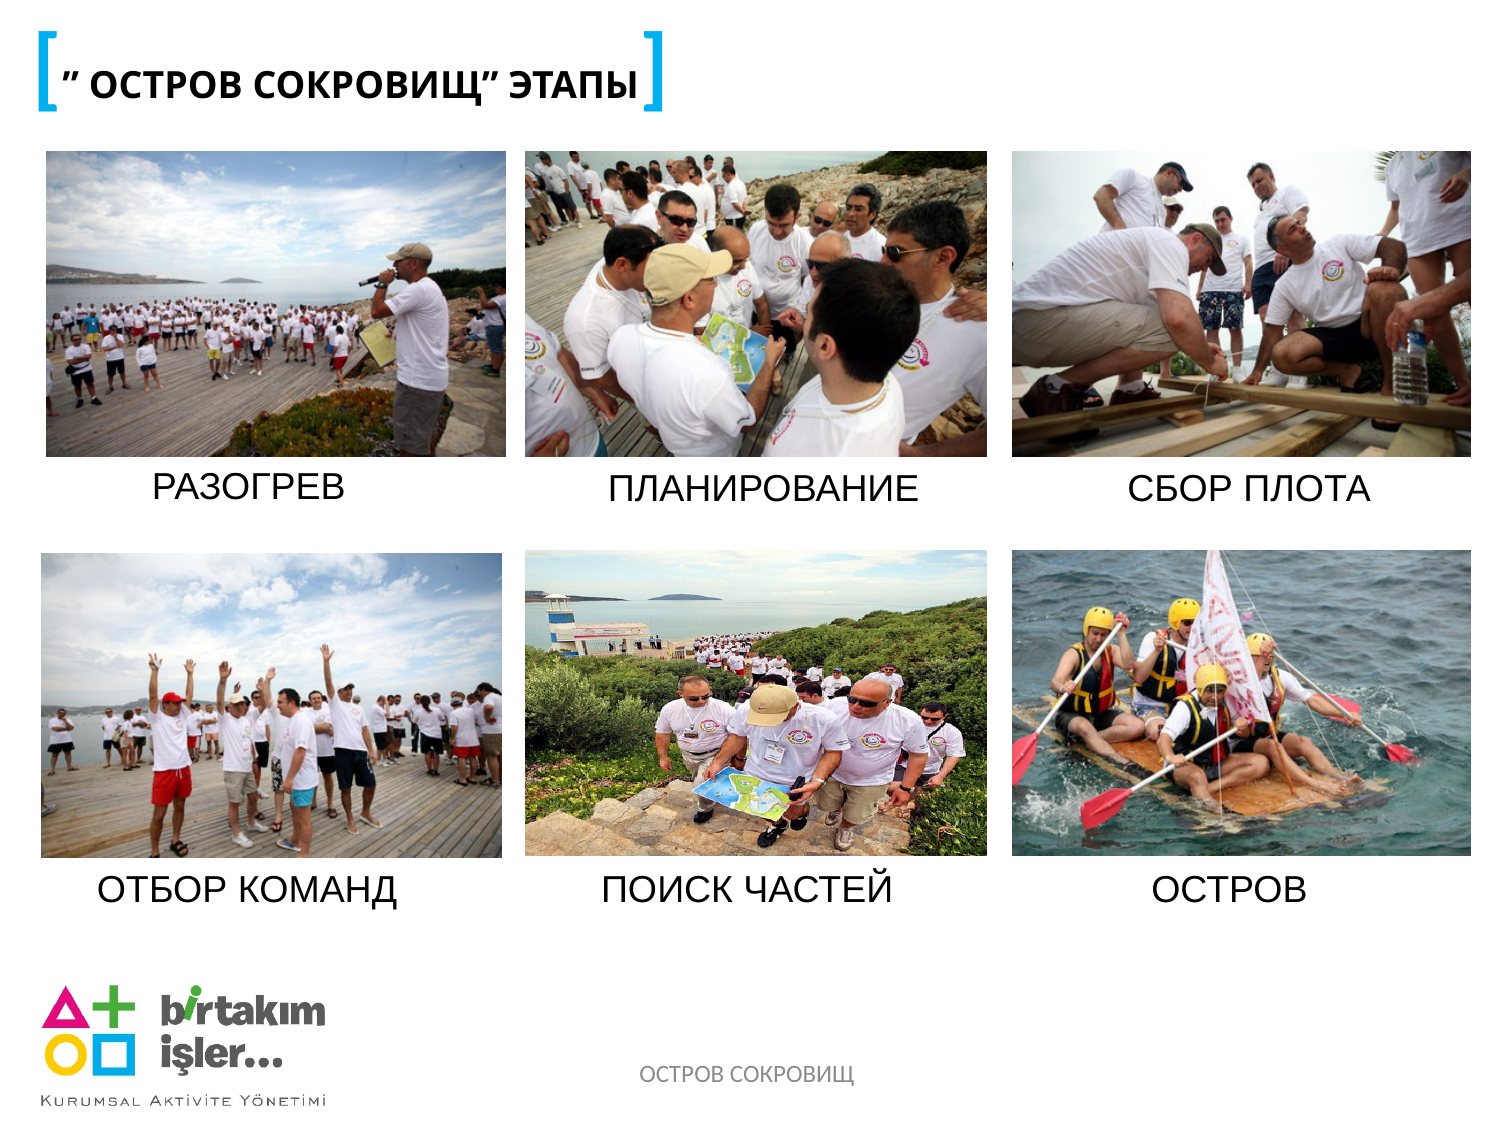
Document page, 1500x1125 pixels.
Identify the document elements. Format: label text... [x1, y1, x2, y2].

text_box ОСТРОВ [1136, 864, 1333, 918]
picture [525, 550, 987, 856]
picture [1012, 550, 1471, 856]
text_box ПОИСК ЧАСТЕЙ [586, 864, 919, 918]
picture [46, 151, 506, 457]
text_box РАЗОГРЕВ [137, 465, 361, 515]
picture [525, 151, 987, 457]
picture [1012, 151, 1471, 457]
text_box СБОР ПЛОТА [1112, 465, 1397, 516]
text_box ОТБОР КОМАНД [82, 866, 423, 918]
picture [41, 553, 503, 859]
footer ОСТРОВ СОКРОВИЩ [512, 1042, 988, 1103]
picture [41, 985, 326, 1107]
text_box ПЛАНИРОВАНИЕ [593, 465, 945, 516]
text_box [” ОСТРОВ СОКРОВИЩ” ЭТАПЫ] [17, 0, 684, 125]
